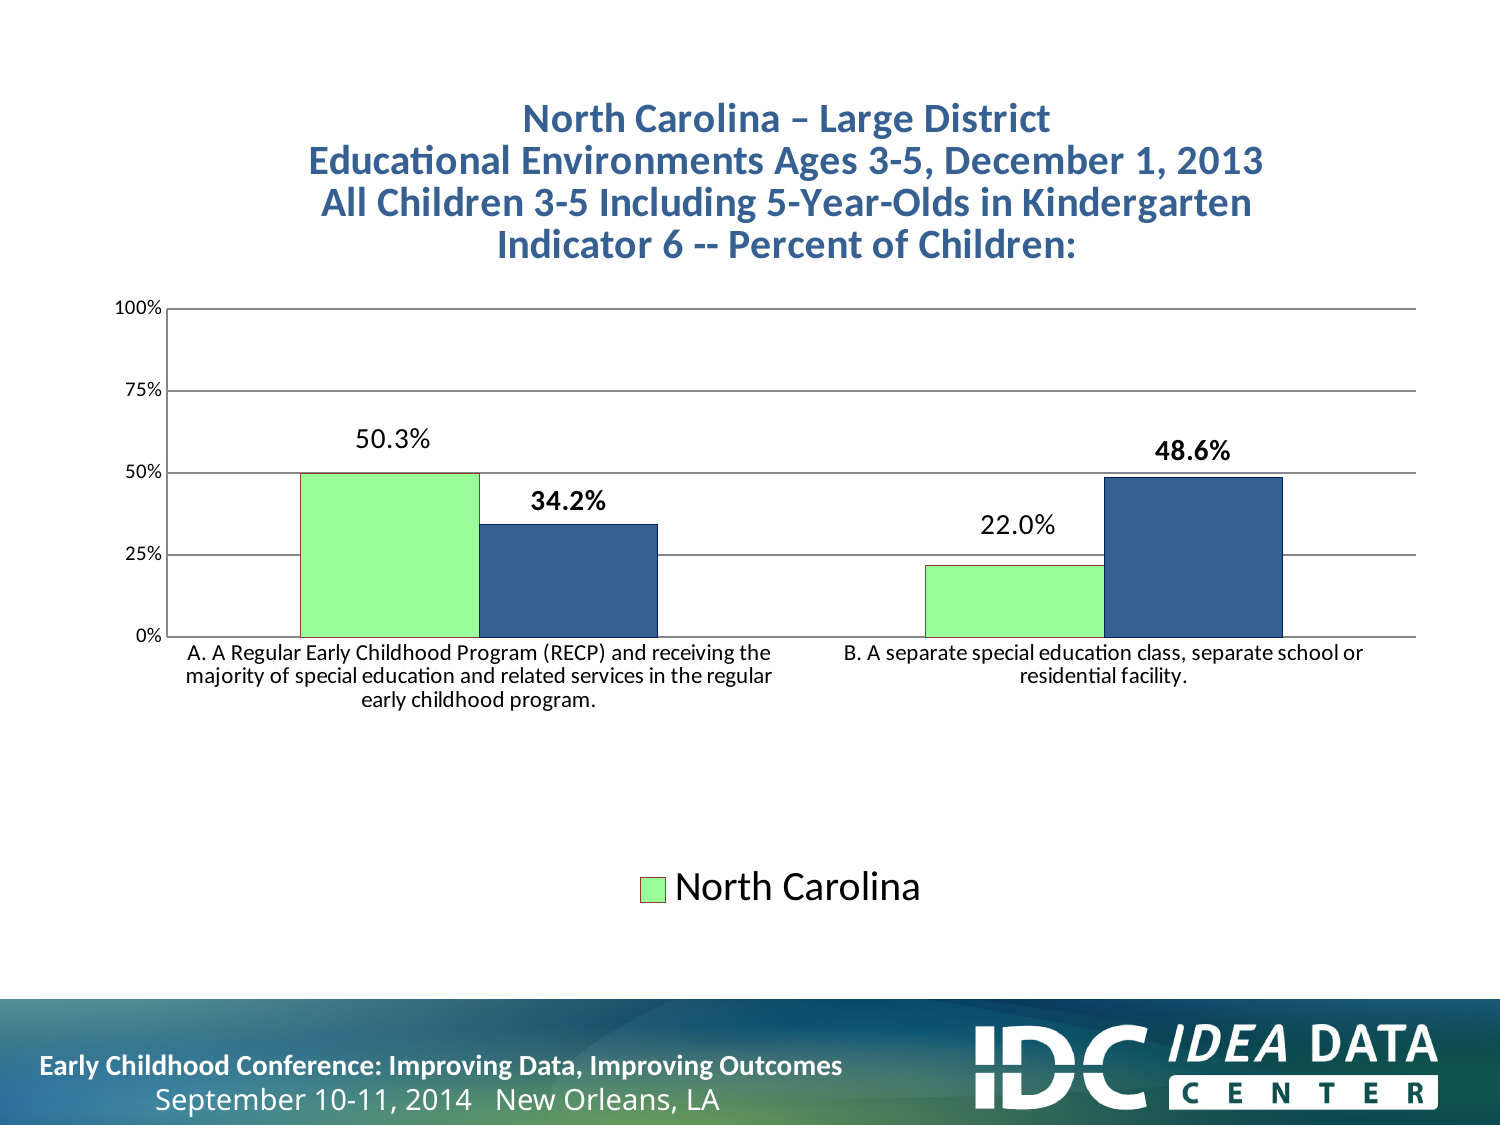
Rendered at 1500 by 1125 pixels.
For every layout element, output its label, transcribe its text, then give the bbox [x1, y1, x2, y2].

picture [849, 1002, 860, 1008]
text_box Early Childhood Conference: Improving Data, Improving Outcomes September 10-11, 2014 New Orleans, LA [0, 1039, 975, 1124]
chart [49, 87, 1438, 976]
picture [0, 999, 1500, 1125]
